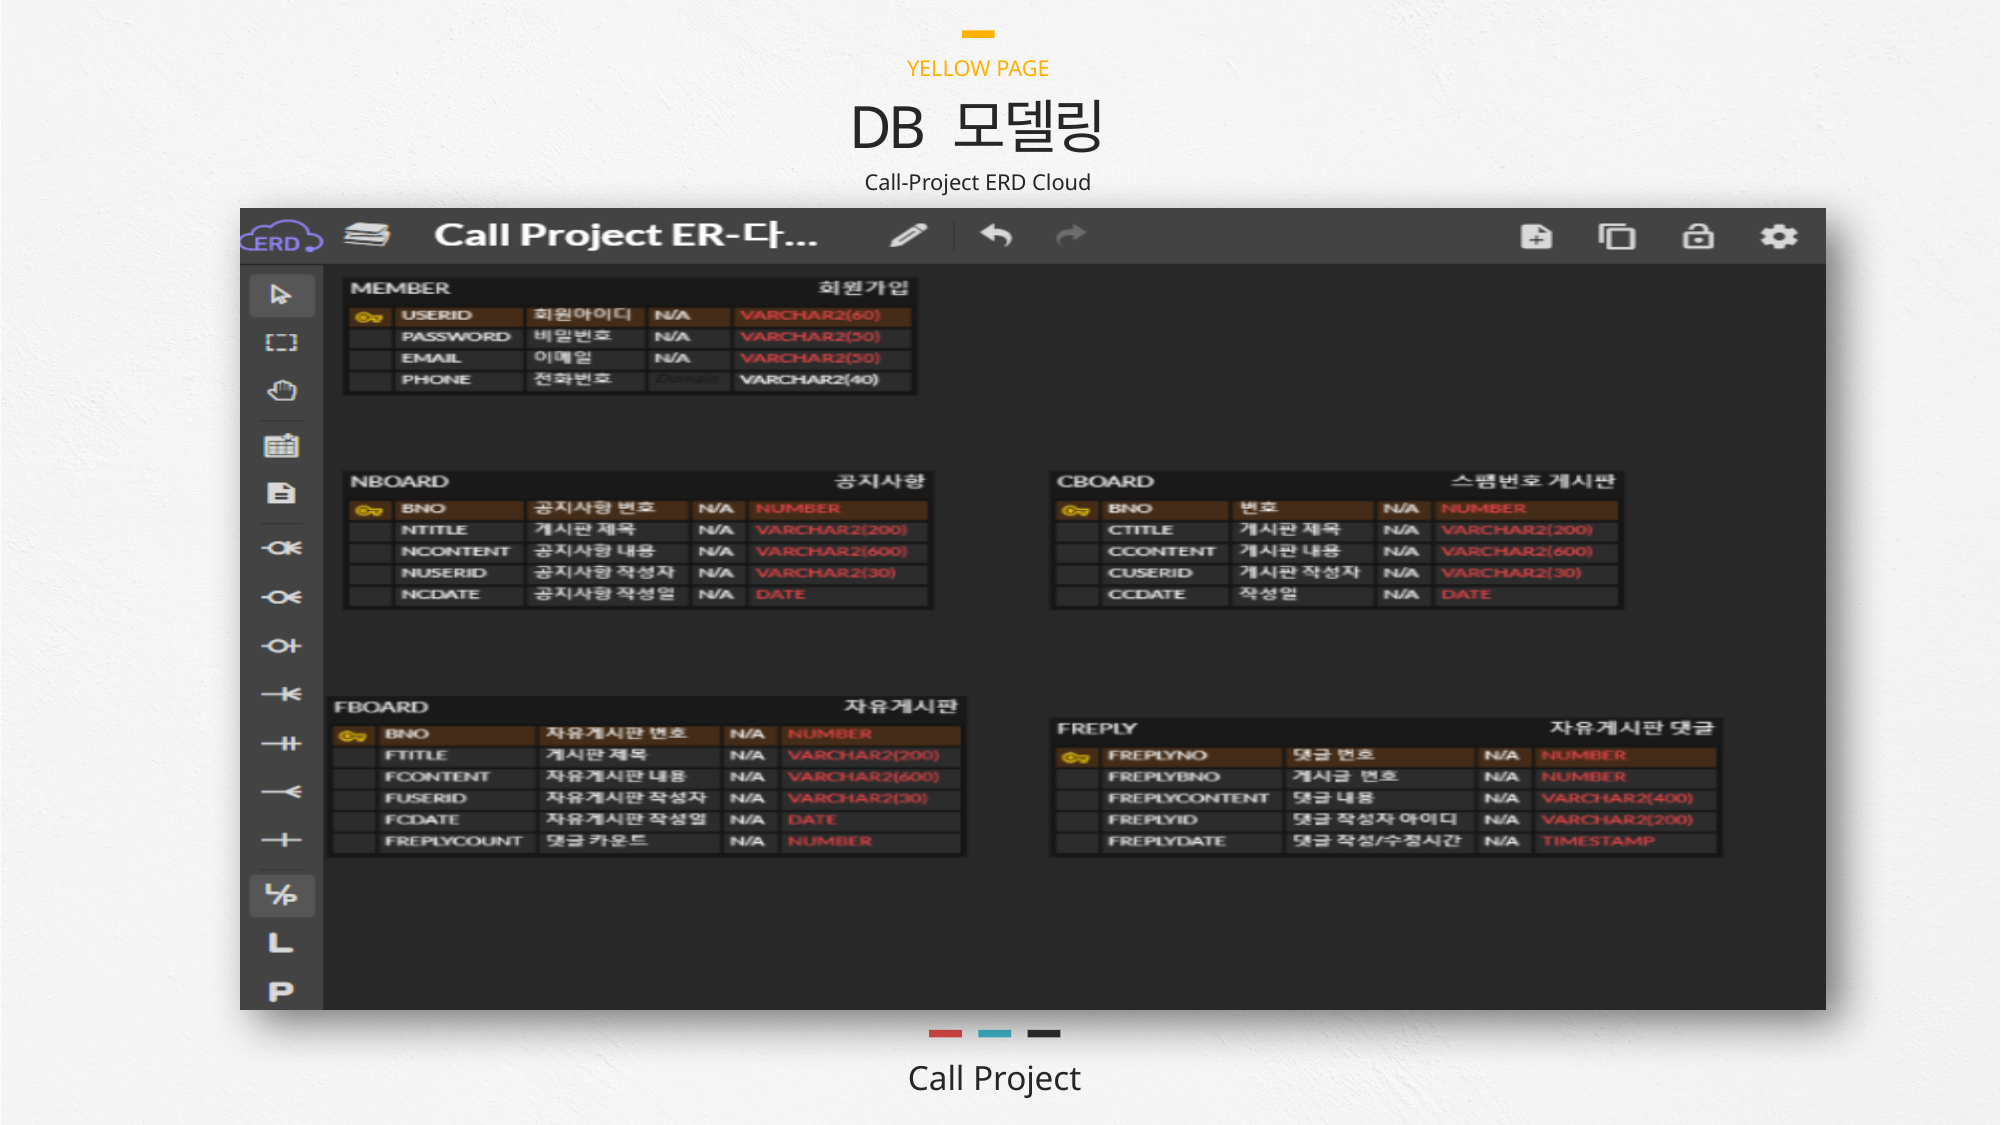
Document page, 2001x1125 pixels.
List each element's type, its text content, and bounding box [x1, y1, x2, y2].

text_box [961, 29, 996, 39]
text_box Call-Project ERD Cloud [849, 161, 1107, 191]
picture [240, 208, 1826, 1010]
text_box DB 모델링 [834, 82, 1122, 168]
text_box YELLOW PAGE [892, 47, 1065, 89]
text_box Call Project [893, 1057, 1097, 1105]
